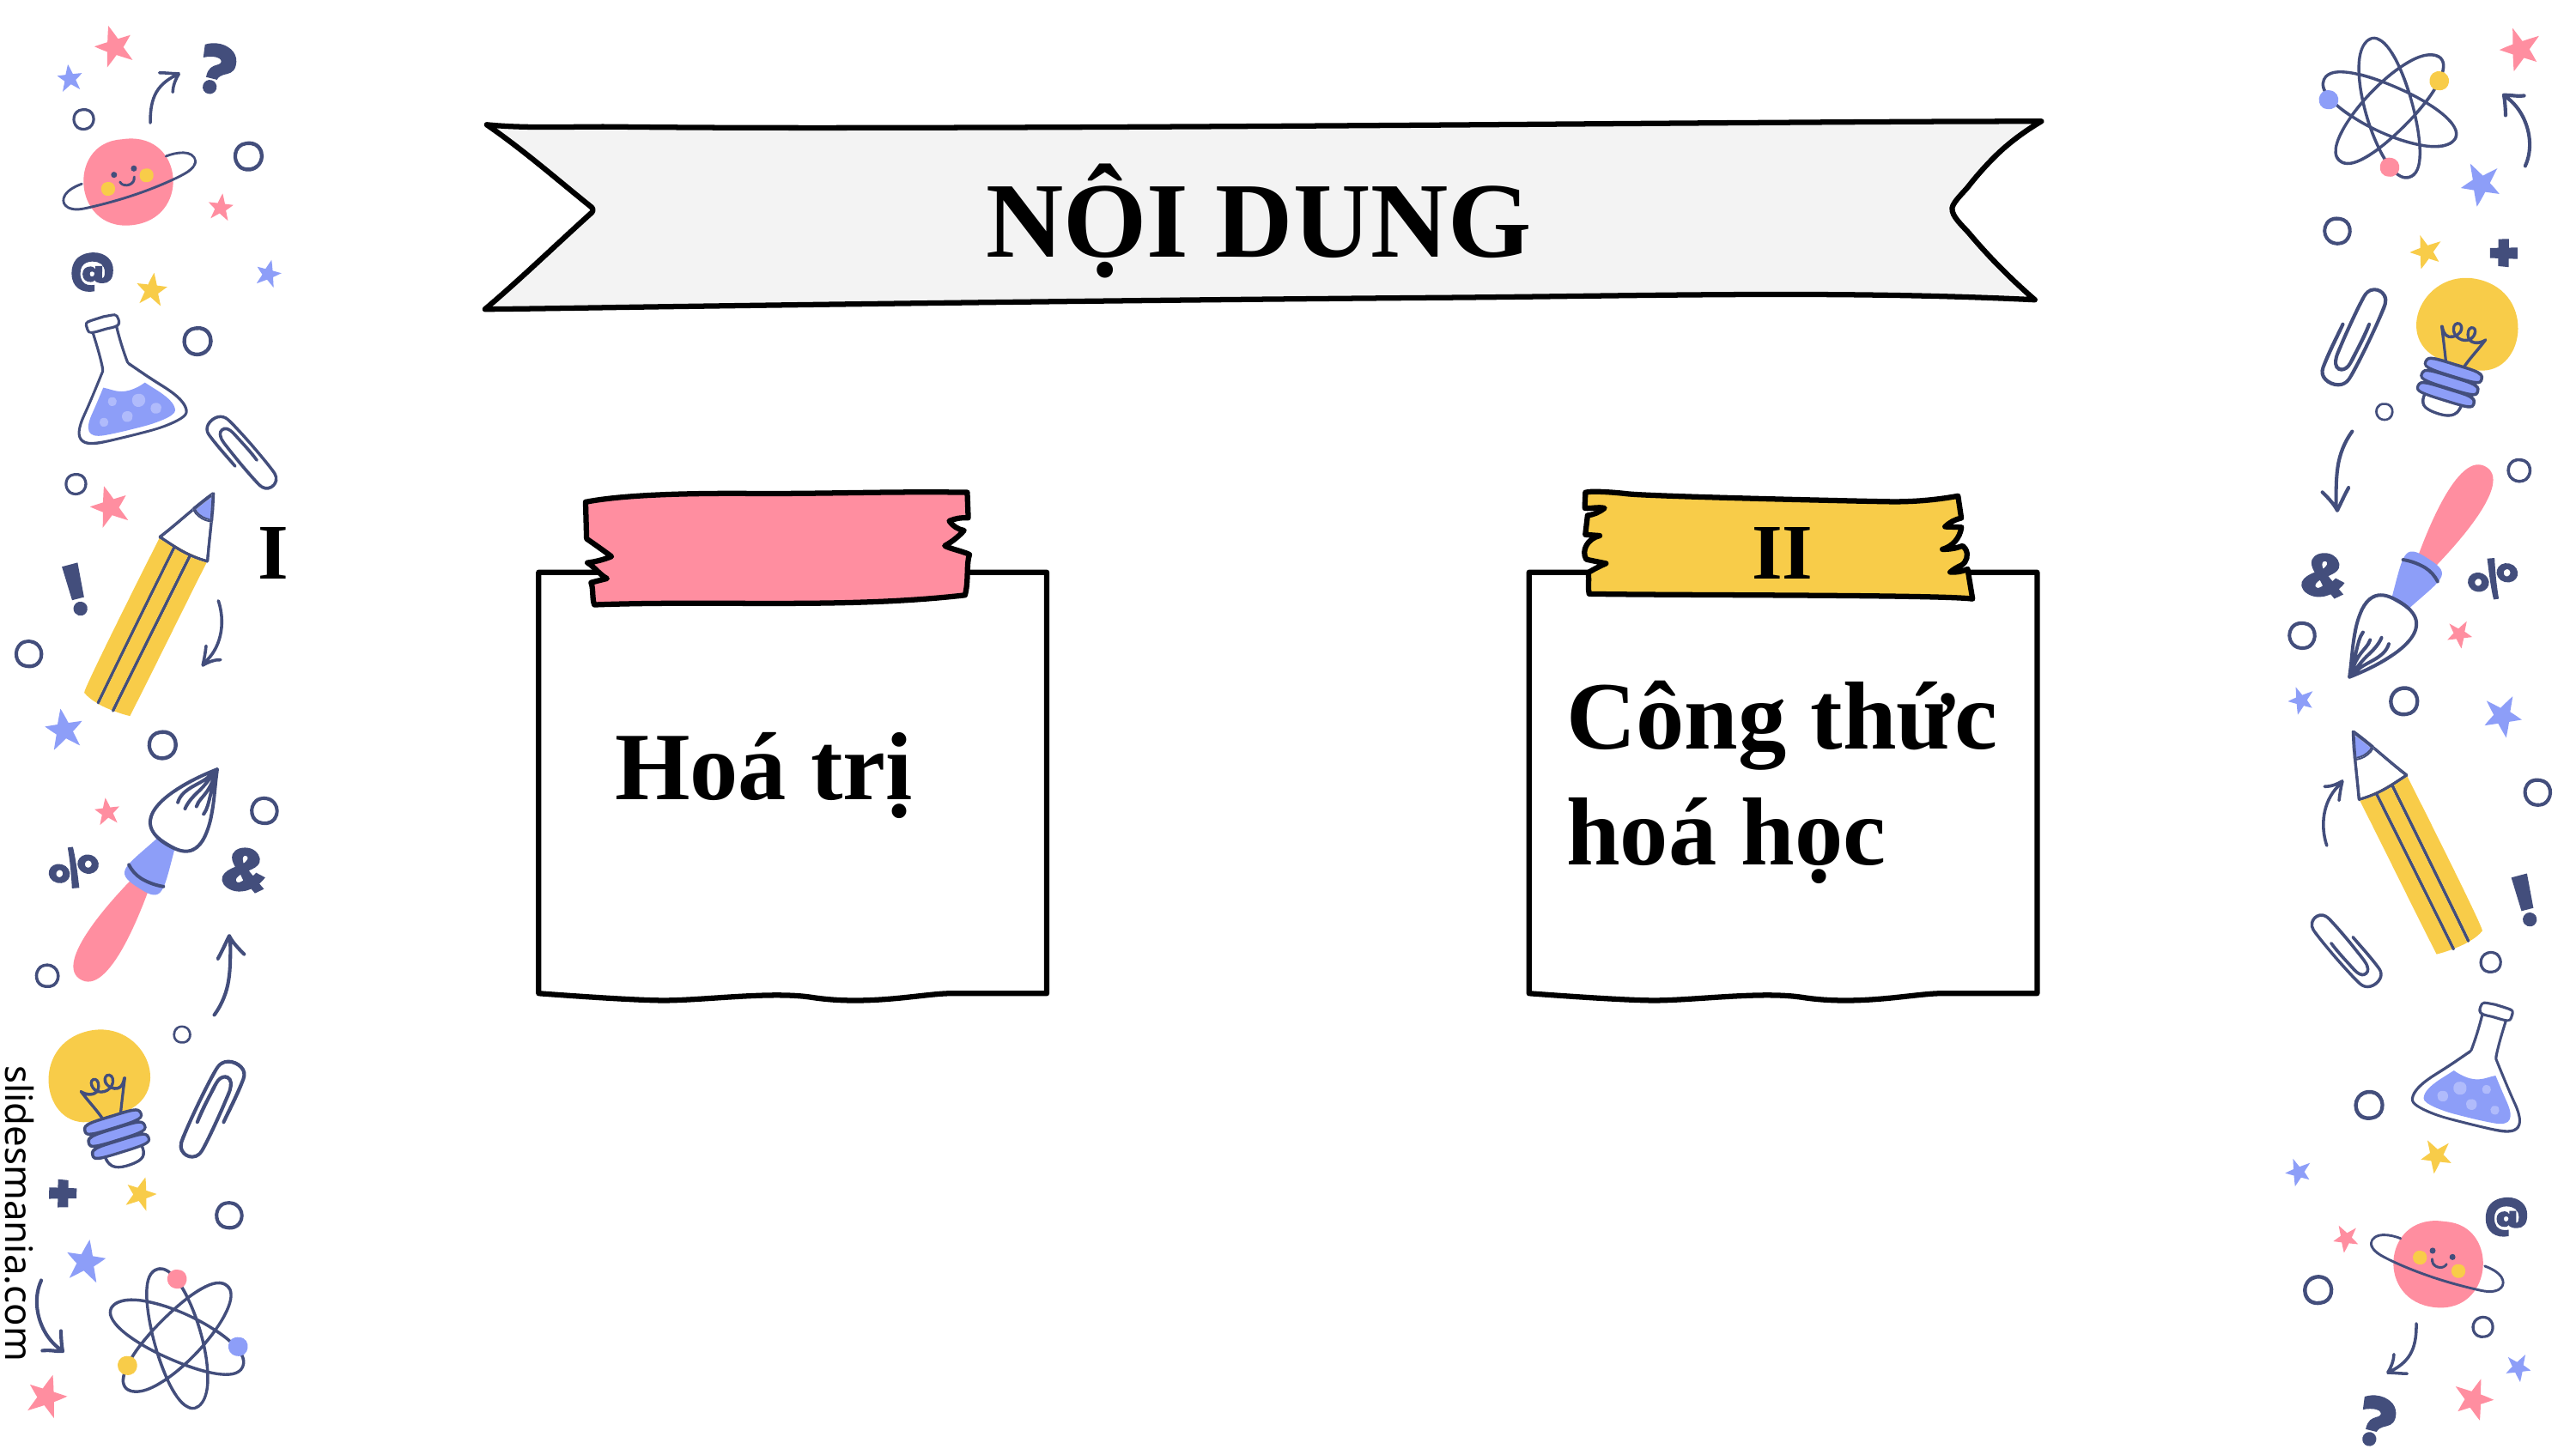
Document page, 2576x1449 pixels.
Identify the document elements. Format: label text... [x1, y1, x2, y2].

text_box [484, 121, 2042, 310]
text_box [593, 492, 970, 605]
text_box [1584, 491, 1739, 596]
text_box [538, 572, 1048, 1001]
text_box NỘI DUNG [973, 143, 1612, 286]
text_box Hoá trị [602, 696, 964, 825]
text_box II [1739, 494, 1827, 601]
text_box [1528, 572, 2038, 1001]
text_box Công thức hoá học [1553, 646, 2038, 891]
text_box I [245, 494, 748, 601]
text_box [1827, 495, 1973, 599]
